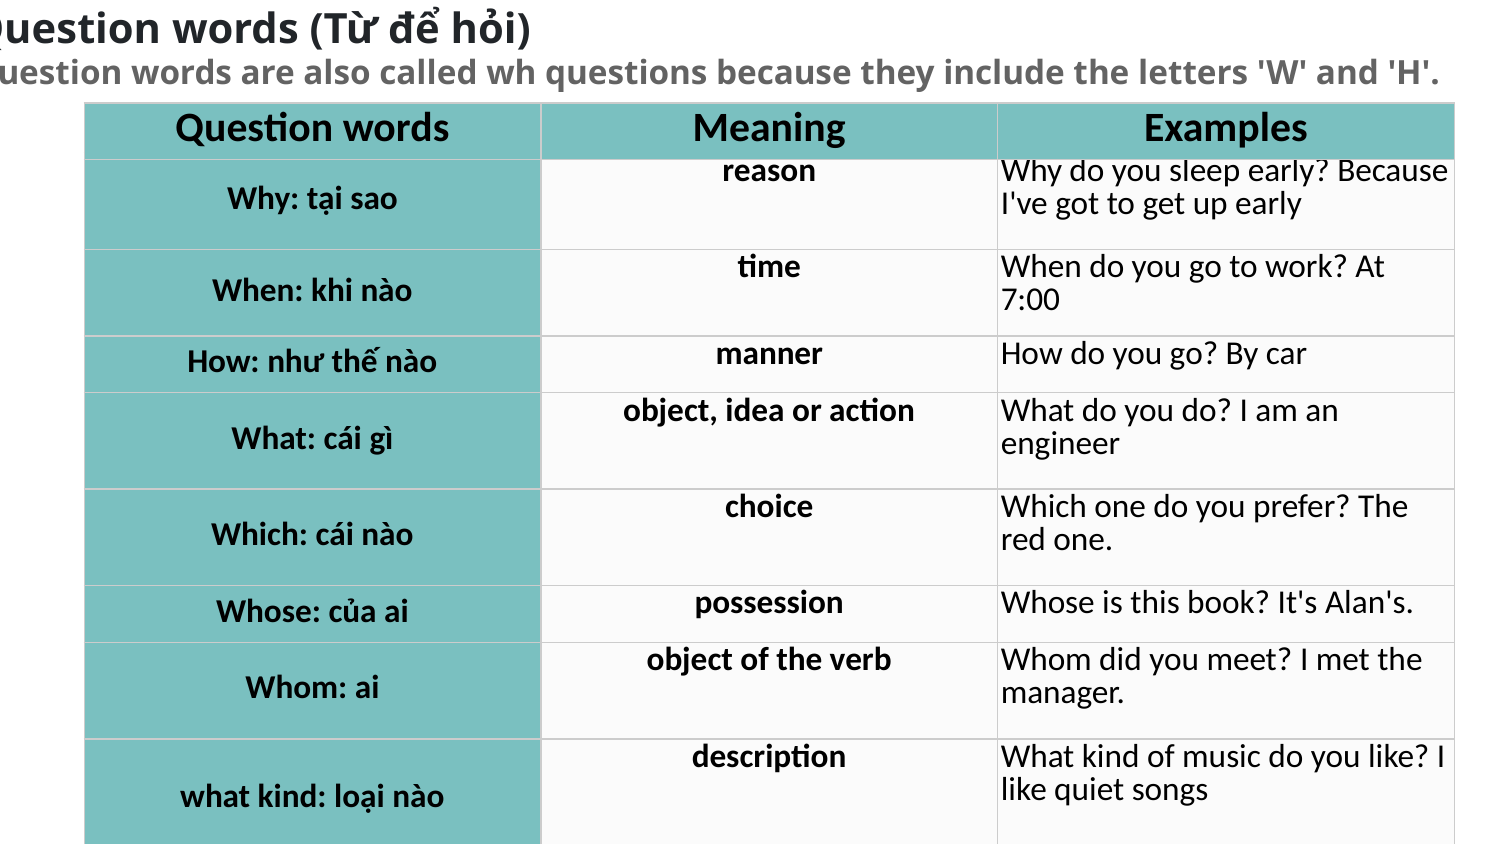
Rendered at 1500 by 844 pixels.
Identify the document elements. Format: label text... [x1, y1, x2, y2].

table_header Why: tại sao [85, 160, 540, 249]
text_box Question words (Từ để hỏi) Question words are also called wh questions because they include the letters 'W' and 'H'. [0, 1, 1443, 103]
table_cell Whose is this book? It's Alan's. [998, 586, 1454, 642]
table_header Meaning [542, 104, 997, 159]
table_cell How do you go? By car [998, 337, 1454, 392]
table_cell When: khi nào [85, 250, 540, 335]
table_header Question words [85, 104, 540, 159]
table_header reason [542, 160, 997, 249]
table_cell Which one do you prefer? The red one. [998, 490, 1454, 585]
table_cell Whose: của ai [85, 586, 540, 642]
table_cell Whom: ai [85, 643, 540, 738]
table_cell time [542, 250, 997, 335]
table_cell Whom did you meet? I met the manager. [998, 643, 1454, 738]
table_cell manner [542, 337, 997, 392]
table_header Examples [998, 104, 1454, 159]
table_cell object of the verb [542, 643, 997, 738]
table_cell When do you go to work? At 7:00 [998, 250, 1454, 335]
table_cell what kind: loại nào [85, 740, 540, 844]
table_cell What kind of music do you like? I like quiet songs [998, 740, 1454, 844]
table_cell object, idea or action [542, 393, 997, 488]
table_cell choice [542, 490, 997, 585]
table_cell Which: cái nào [85, 490, 540, 585]
table_cell How: như thế nào [85, 337, 540, 392]
table_cell possession [542, 586, 997, 642]
table_header Why do you sleep early? Because I've got to get up early [998, 160, 1454, 249]
table_cell What do you do? I am an engineer [998, 393, 1454, 488]
table_cell What: cái gì [85, 393, 540, 488]
table_cell description [542, 740, 997, 844]
